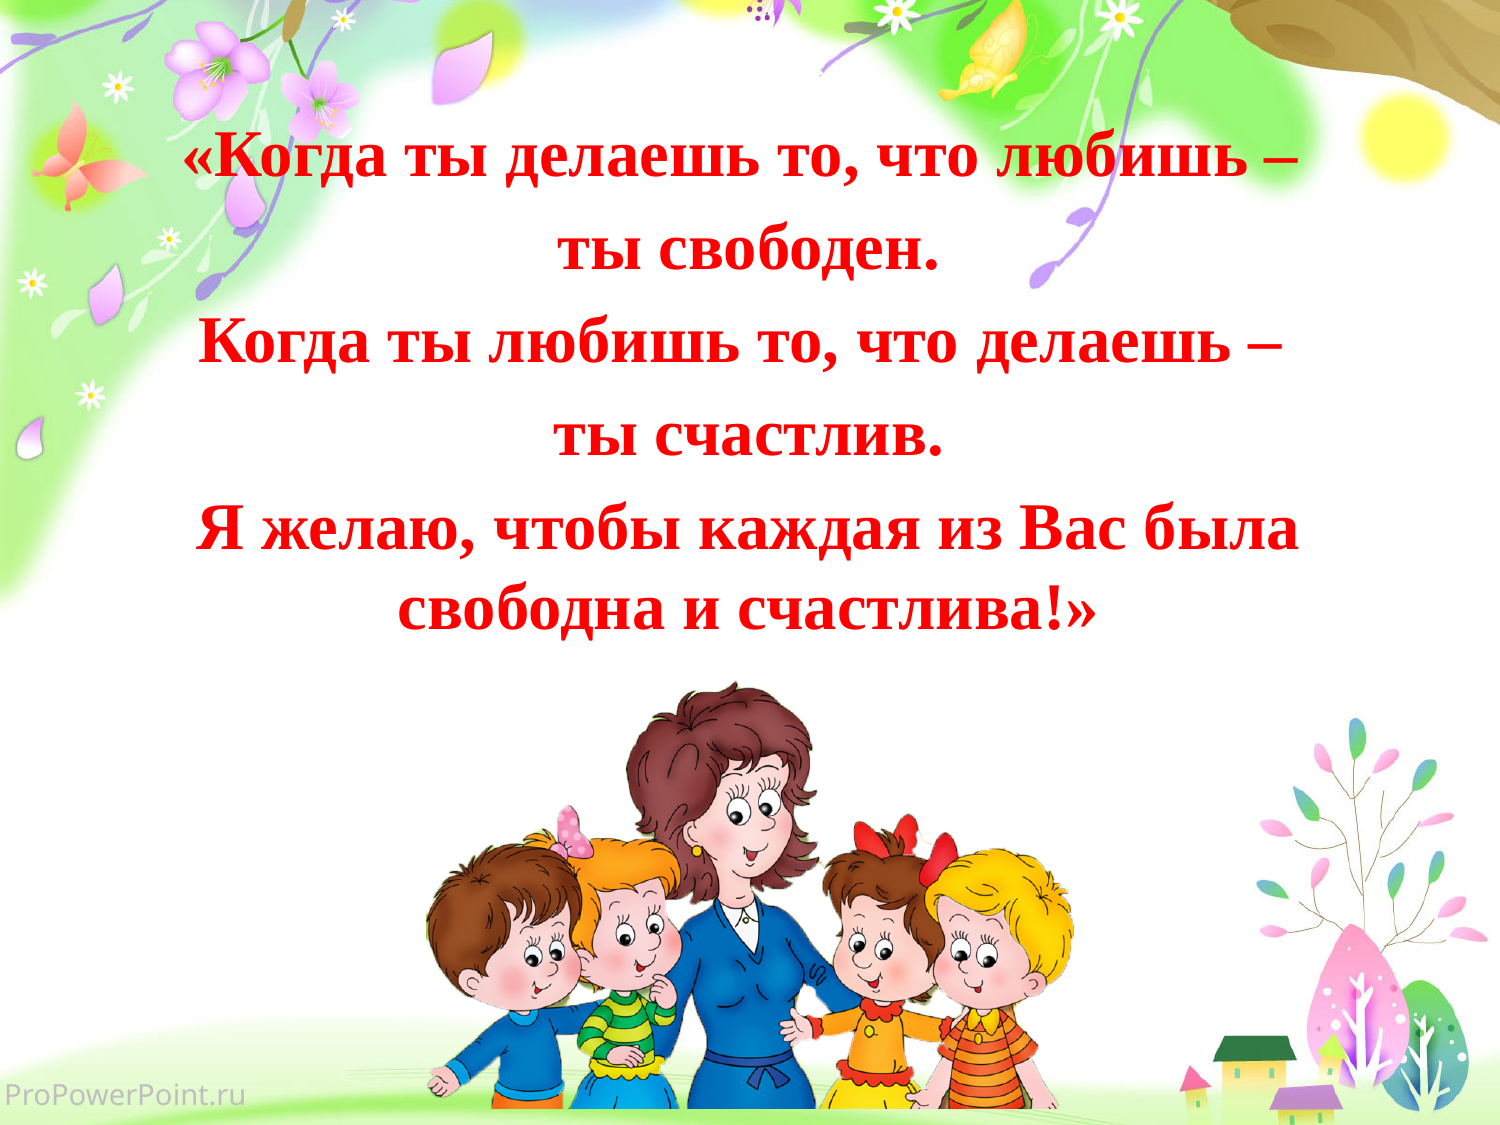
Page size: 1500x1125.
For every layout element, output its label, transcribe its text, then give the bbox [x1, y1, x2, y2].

picture [0, 0, 1500, 1125]
list «Когда ты делаешь то, что любишь – ты свободен. Когда ты любишь то, что делаешь – ты счастлив. Я желаю, чтобы каждая из Вас была свободна и счастлива!» [72, 101, 1425, 646]
